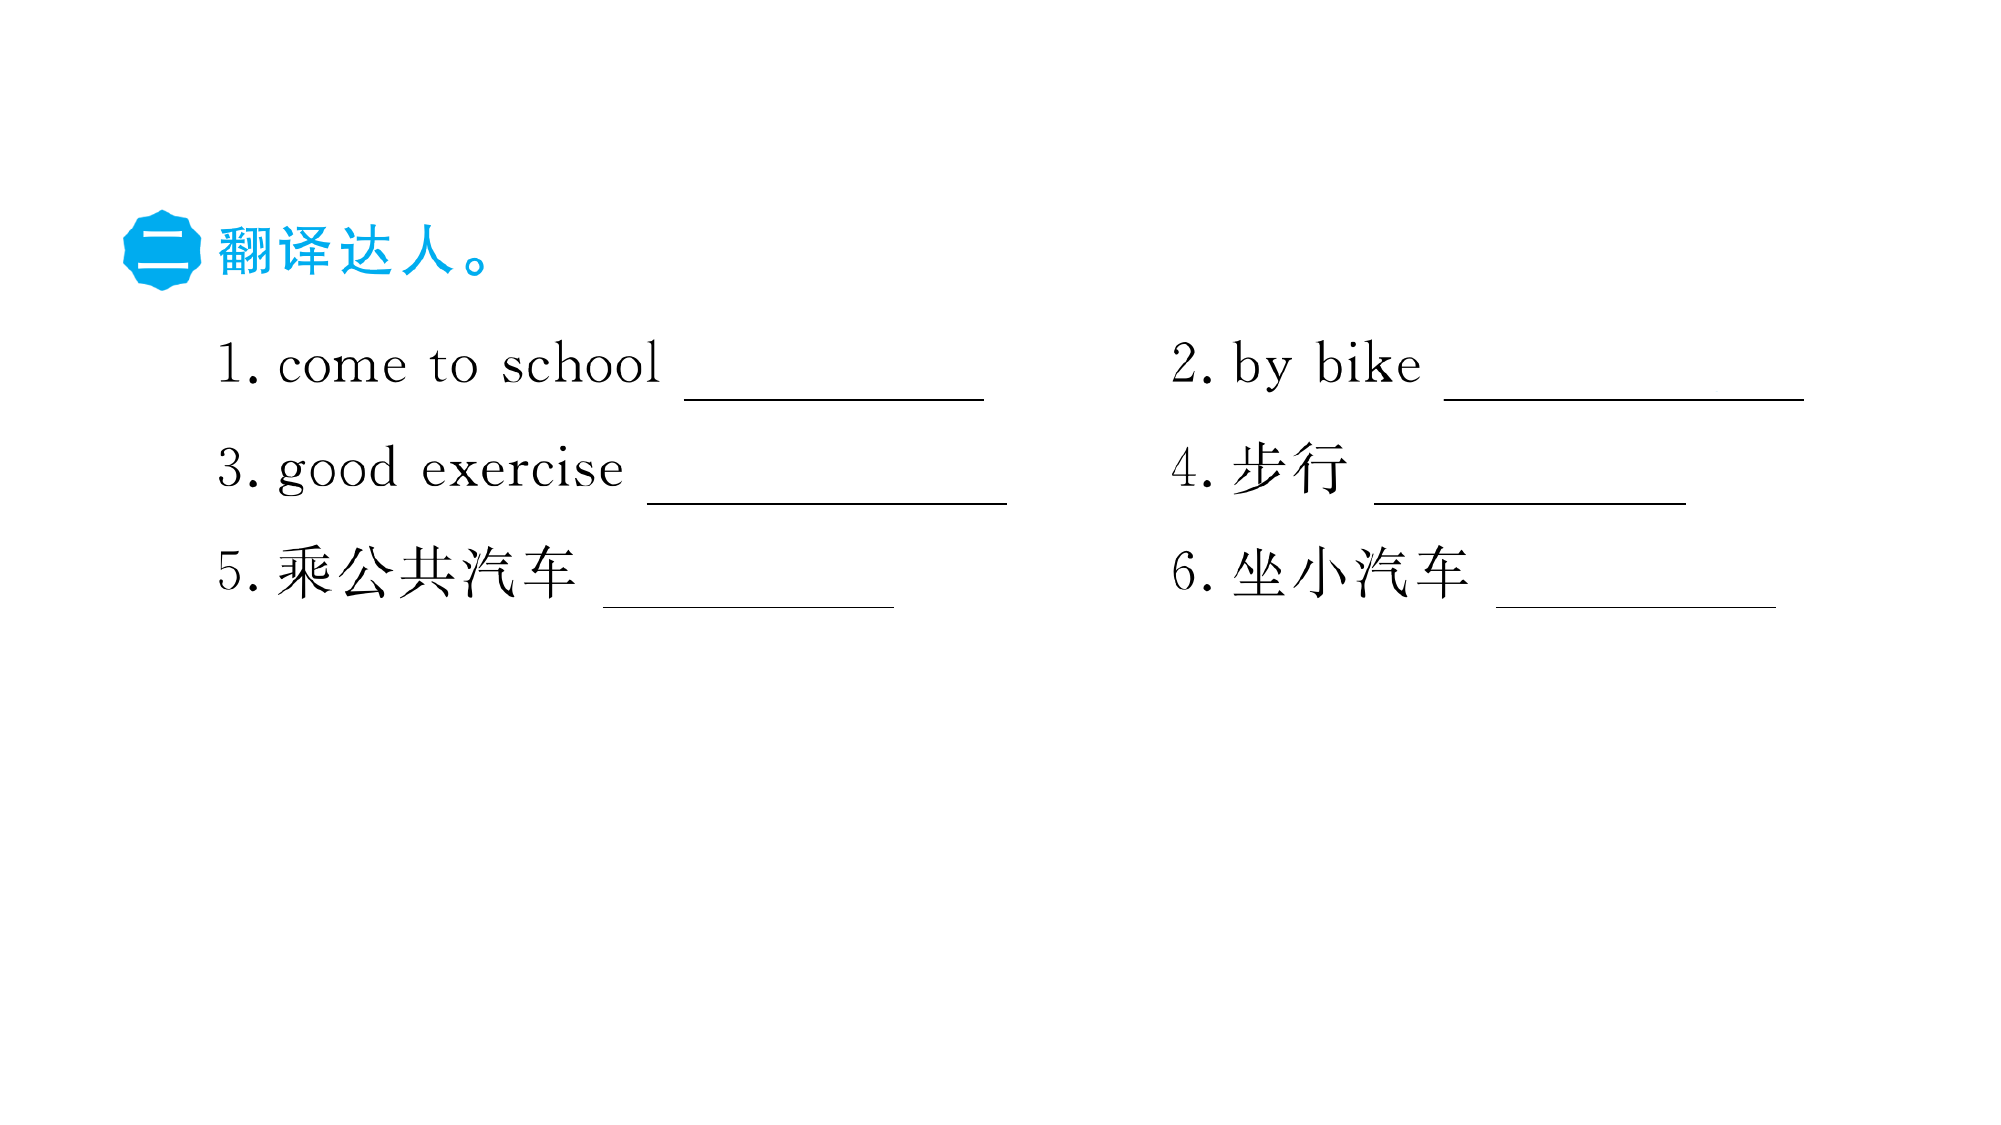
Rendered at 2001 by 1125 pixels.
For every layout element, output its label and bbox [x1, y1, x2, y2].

picture [118, 177, 1847, 641]
